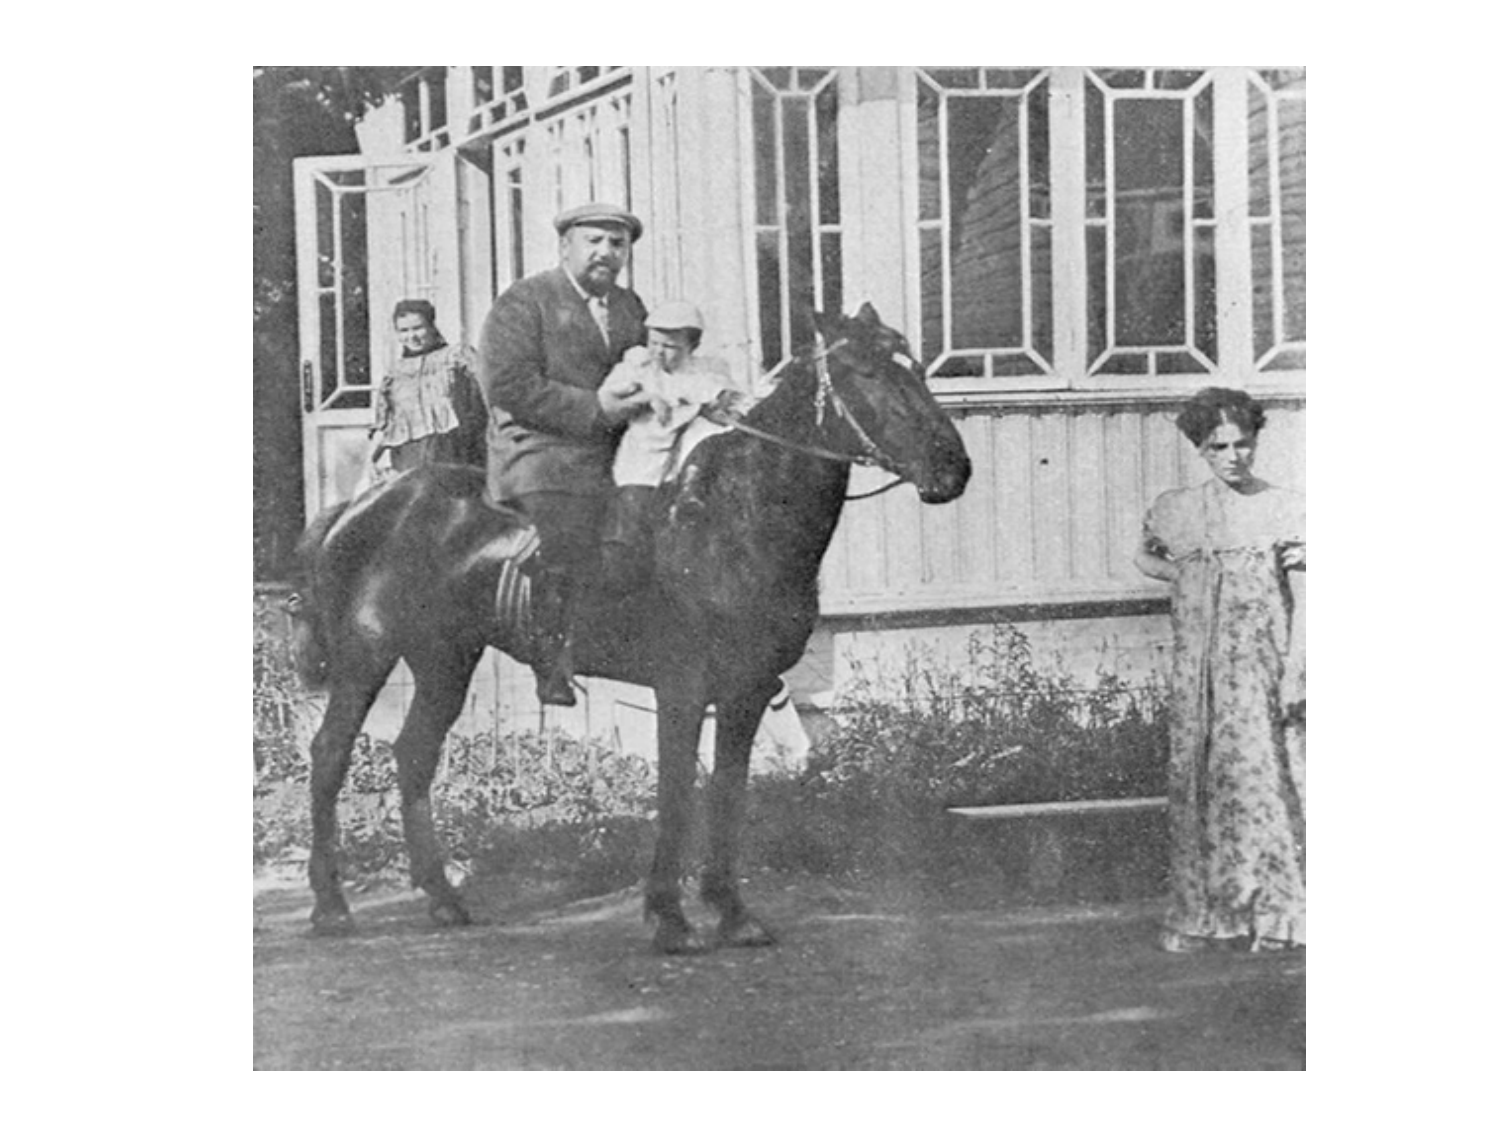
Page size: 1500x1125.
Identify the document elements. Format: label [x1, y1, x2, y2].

picture [253, 65, 1306, 1071]
